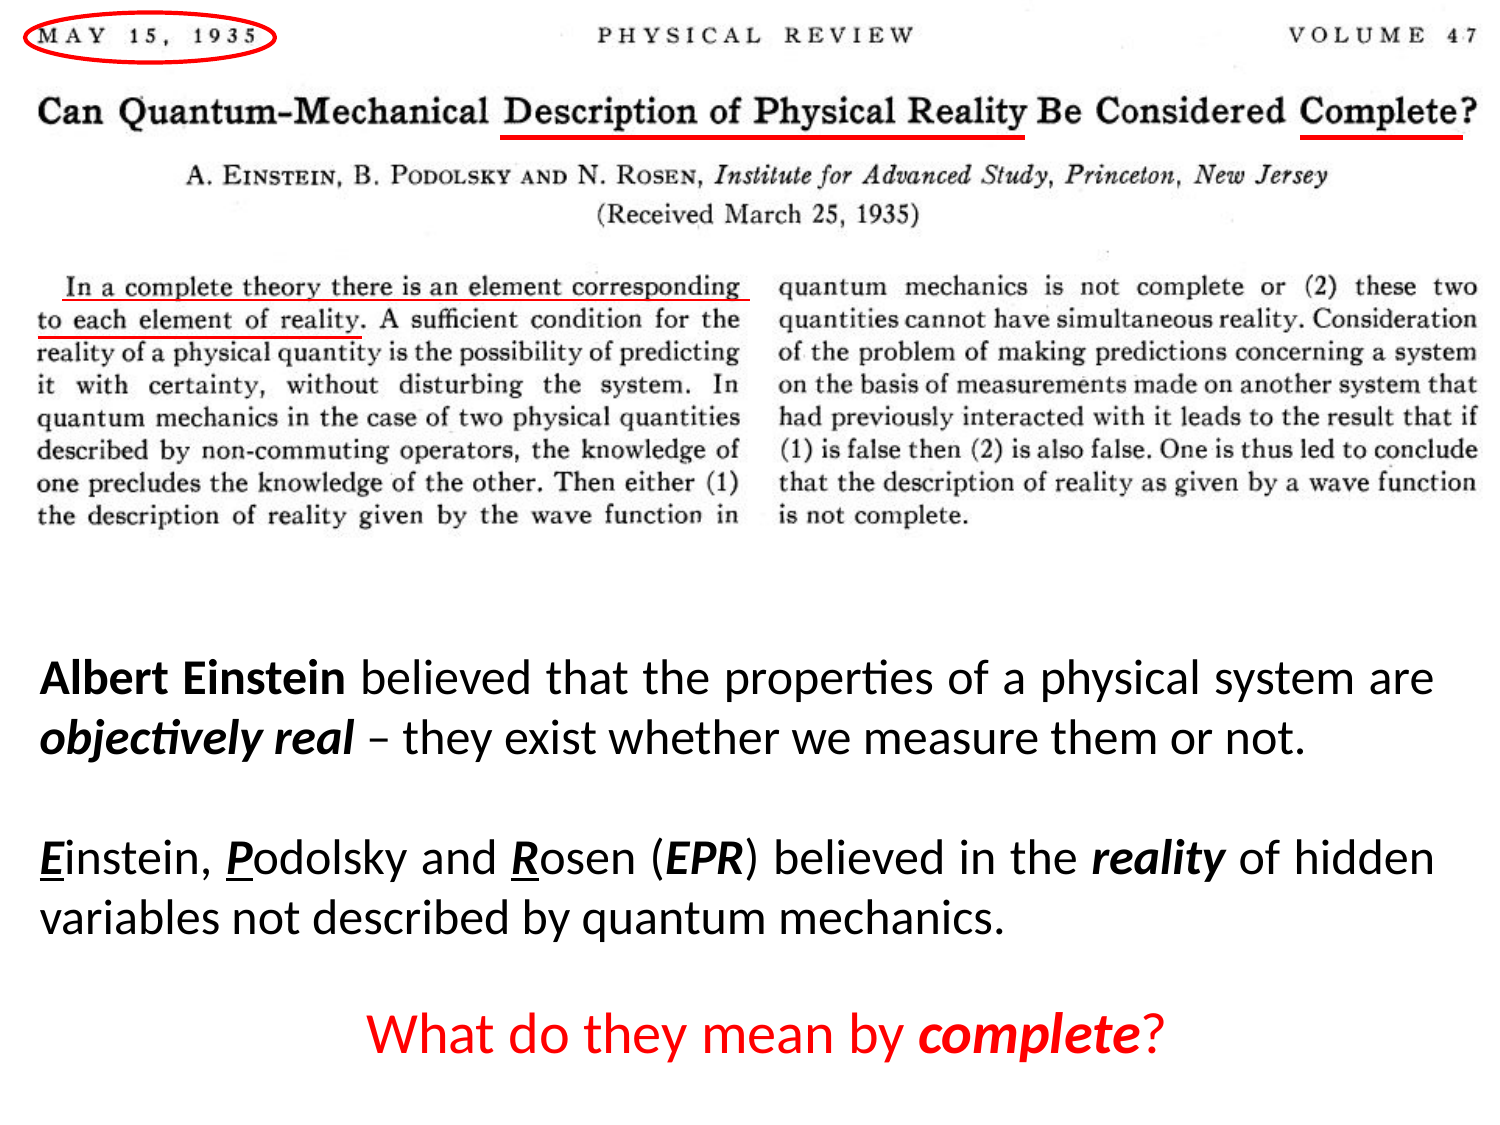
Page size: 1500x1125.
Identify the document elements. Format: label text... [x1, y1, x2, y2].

picture [0, 0, 1500, 552]
text_box Albert Einstein believed that the properties of a physical system are objectively real – they exist whether we measure them or not. Einstein, Podolsky and Rosen (EPR) believed in the reality of hidden variables not described by quantum mechanics. [24, 637, 1450, 953]
text_box What do they mean by complete? [351, 987, 1183, 1073]
